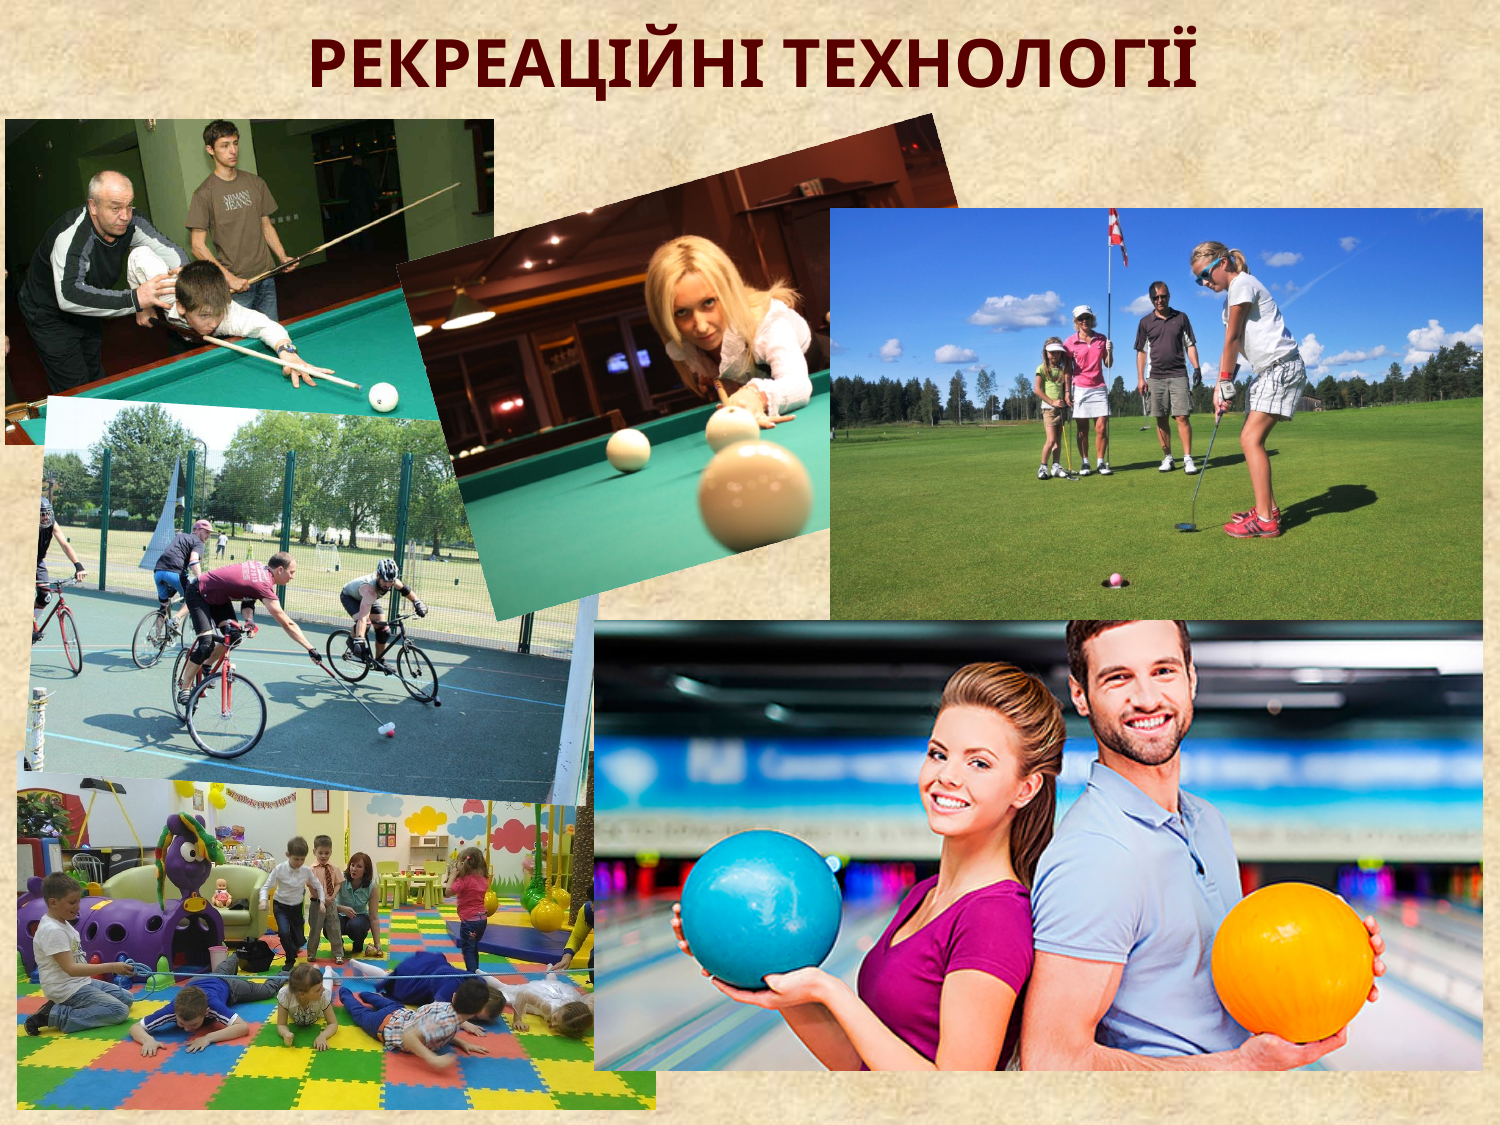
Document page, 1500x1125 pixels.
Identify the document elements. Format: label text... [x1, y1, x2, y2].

title РЕКРЕАЦІЙНІ ТЕХНОЛОГІЇ [58, 7, 1447, 114]
picture [0, 0, 1500, 1125]
